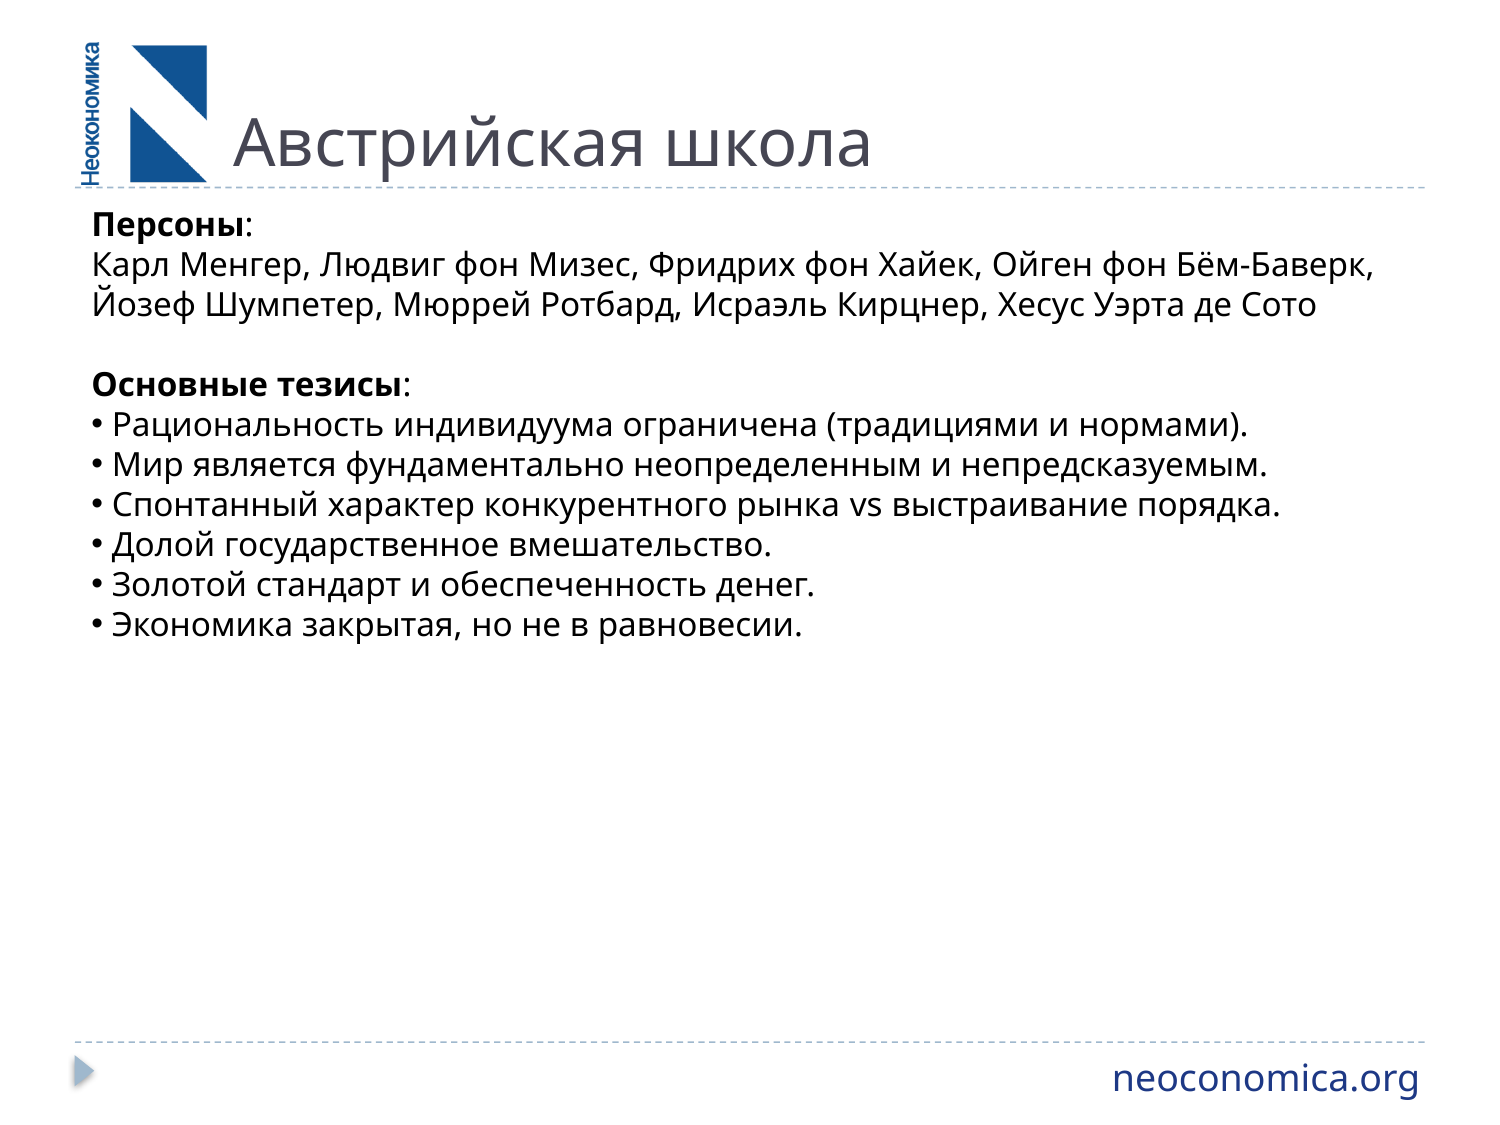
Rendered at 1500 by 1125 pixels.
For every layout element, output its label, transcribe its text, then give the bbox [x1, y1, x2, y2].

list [76, 42, 219, 185]
title Австрийская школа [218, 24, 1447, 188]
text_box Персоны: Карл Менгер, Людвиг фон Мизес, Фридрих фон Хайек, Ойген фон Бём-Баверк, Йозеф Шумпетер, Мюррей Ротбард, Исраэль Кирцнер, Хесус Уэрта де Сото Основные тезисы: Рациональность индивидуума ограничена (традициями и нормами). Мир является фундаментально неопределенным и непредсказуемым. Спонтанный характер конкурентного рынка vs выстраивание порядка. Долой государственное вмешательство. Золотой стандарт и обеспеченность денег. Экономика закрытая, но не в равновесии. [76, 196, 1400, 651]
footer neoconomica.org [844, 1046, 1436, 1125]
